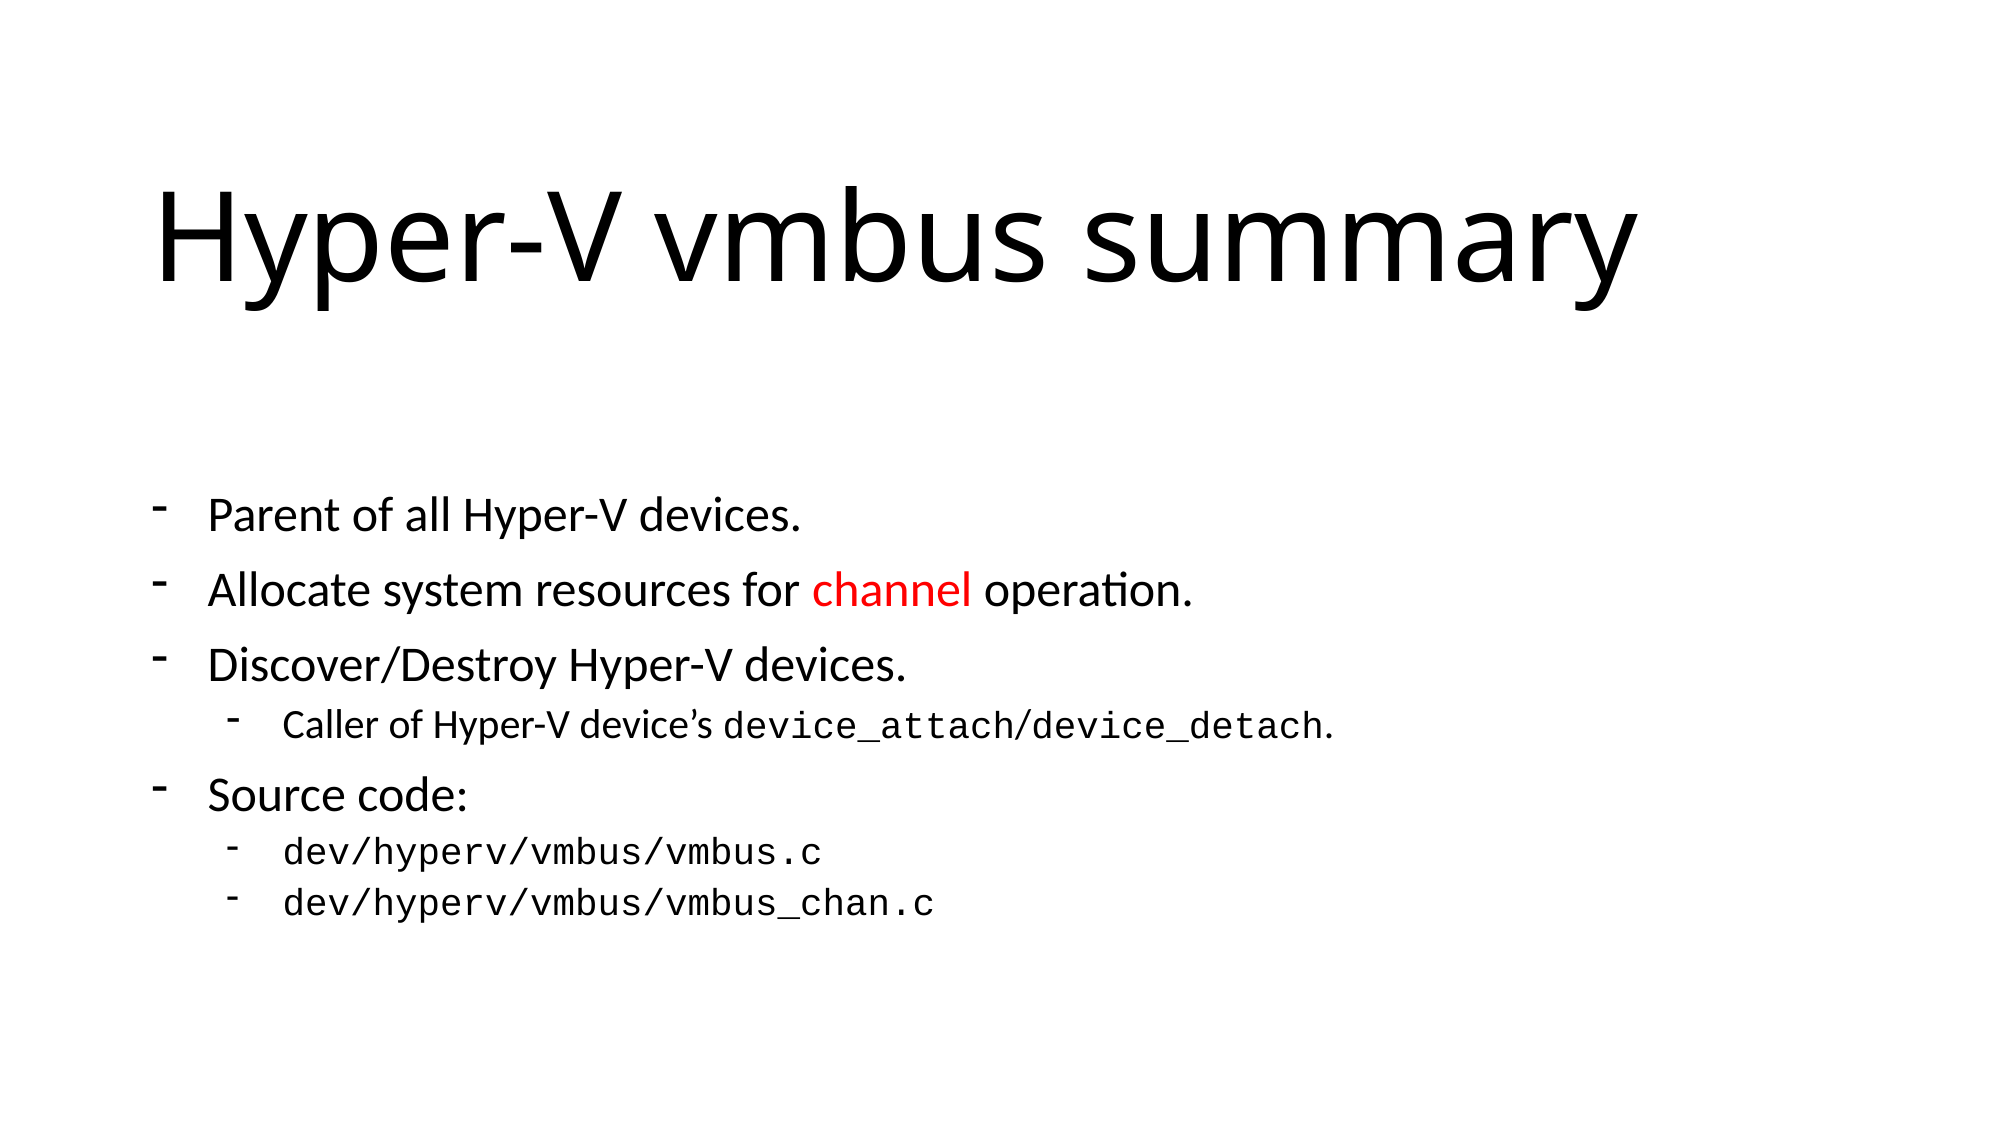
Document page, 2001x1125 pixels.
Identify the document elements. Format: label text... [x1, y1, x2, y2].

title Hyper-V vmbus summary [136, 129, 1862, 317]
list Parent of all Hyper-V devices. Allocate system resources for channel operation. Discover/Destroy Hyper-V devices. Caller of Hyper-V device’s device_attach/device_detach. Source code: dev/hyperv/vmbus/vmbus.c dev/hyperv/vmbus/vmbus_chan.c [136, 480, 1862, 998]
